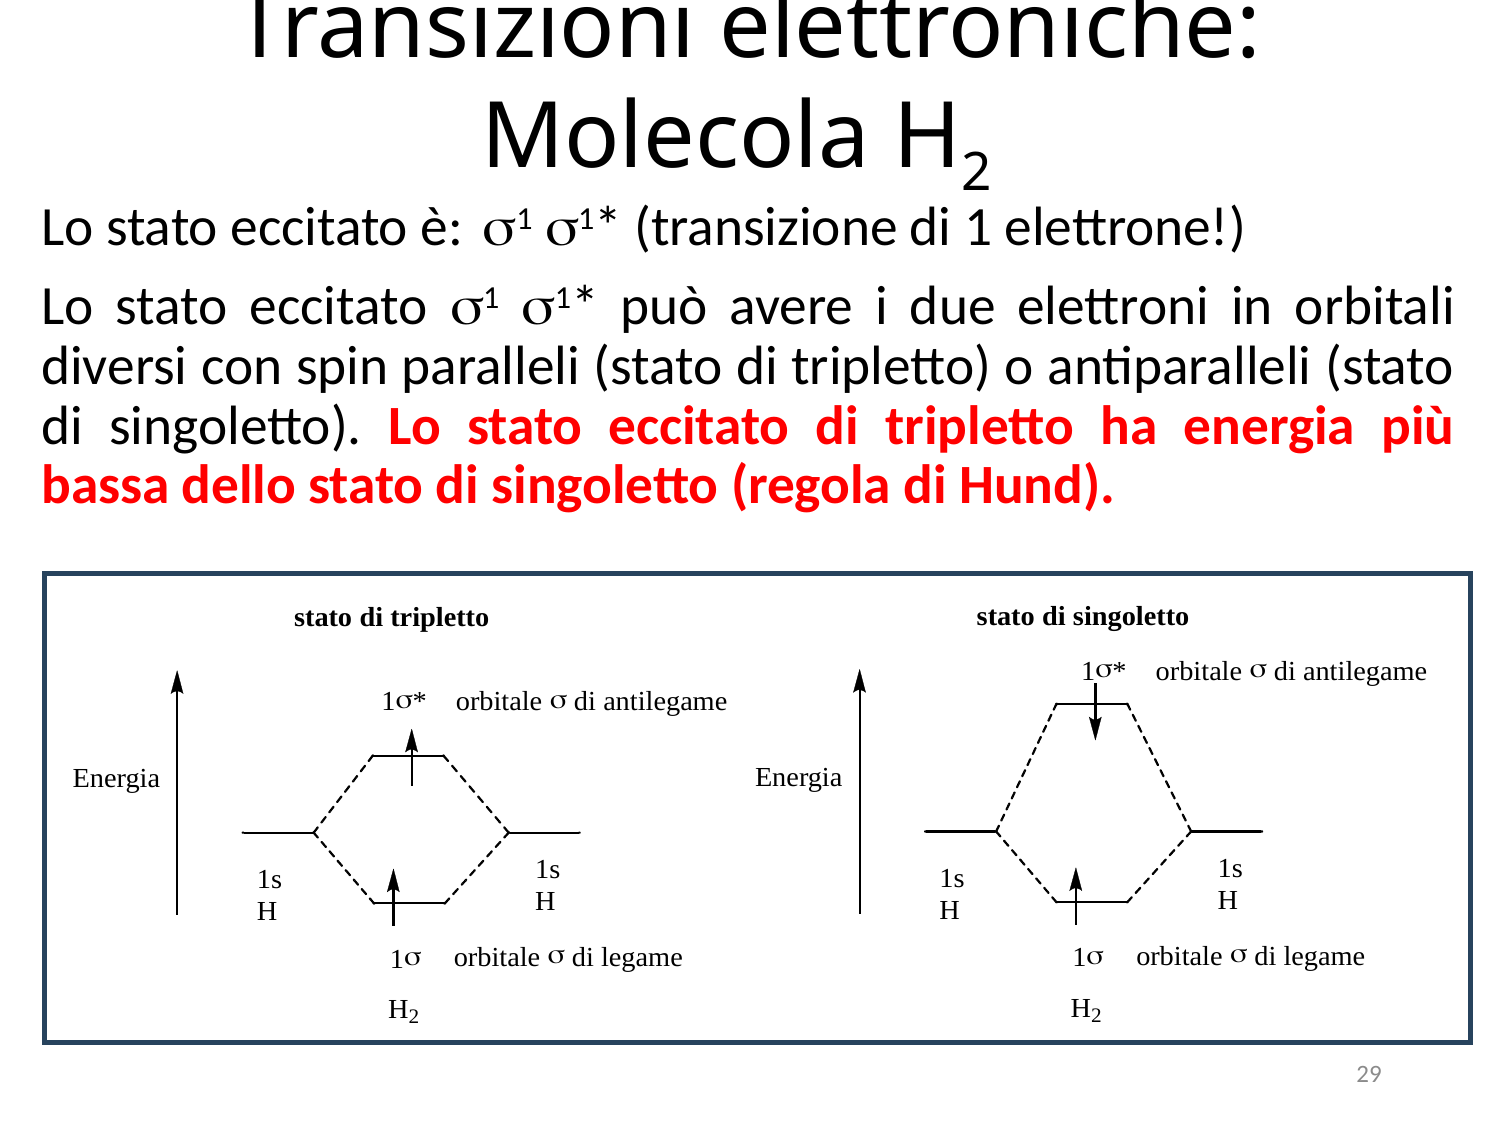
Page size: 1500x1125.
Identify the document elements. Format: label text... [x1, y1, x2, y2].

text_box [67, 595, 1433, 1041]
text_box [44, 573, 1472, 1044]
title Transizioni elettroniche: Molecola H2 [49, 22, 1448, 146]
slide_number 29 [1059, 1044, 1397, 1103]
list Lo stato eccitato è: s1 s1* (transizione di 1 elettrone!) Lo stato eccitato s1 s1* può avere i due elettroni in orbitali diversi con spin paralleli (stato di tripletto) o antiparalleli (stato di singoletto). Lo stato eccitato di tripletto ha energia più bassa dello stato di singoletto (regola di Hund). [26, 190, 1471, 530]
